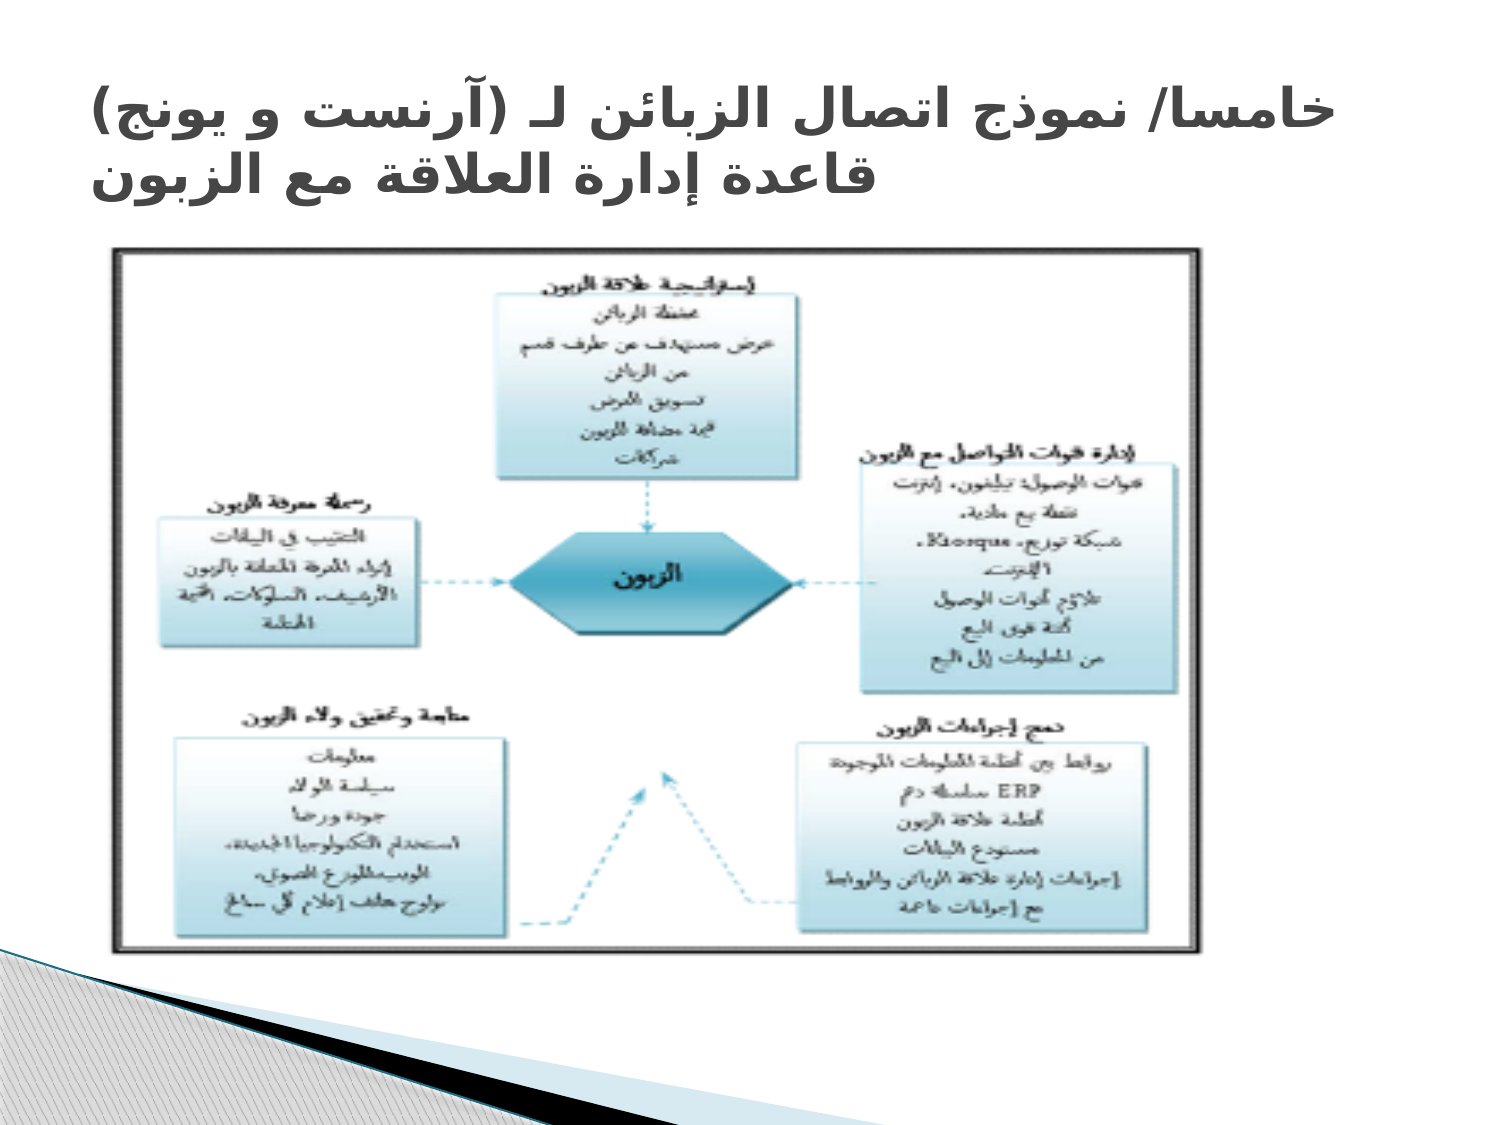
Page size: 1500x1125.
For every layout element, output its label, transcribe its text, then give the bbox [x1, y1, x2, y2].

title خامسا/ نموذج اتصال الزبائن لـ (آرنست و يونج) قاعدة إدارة العلاقة مع الزبون [75, 45, 1425, 233]
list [93, 245, 1290, 962]
